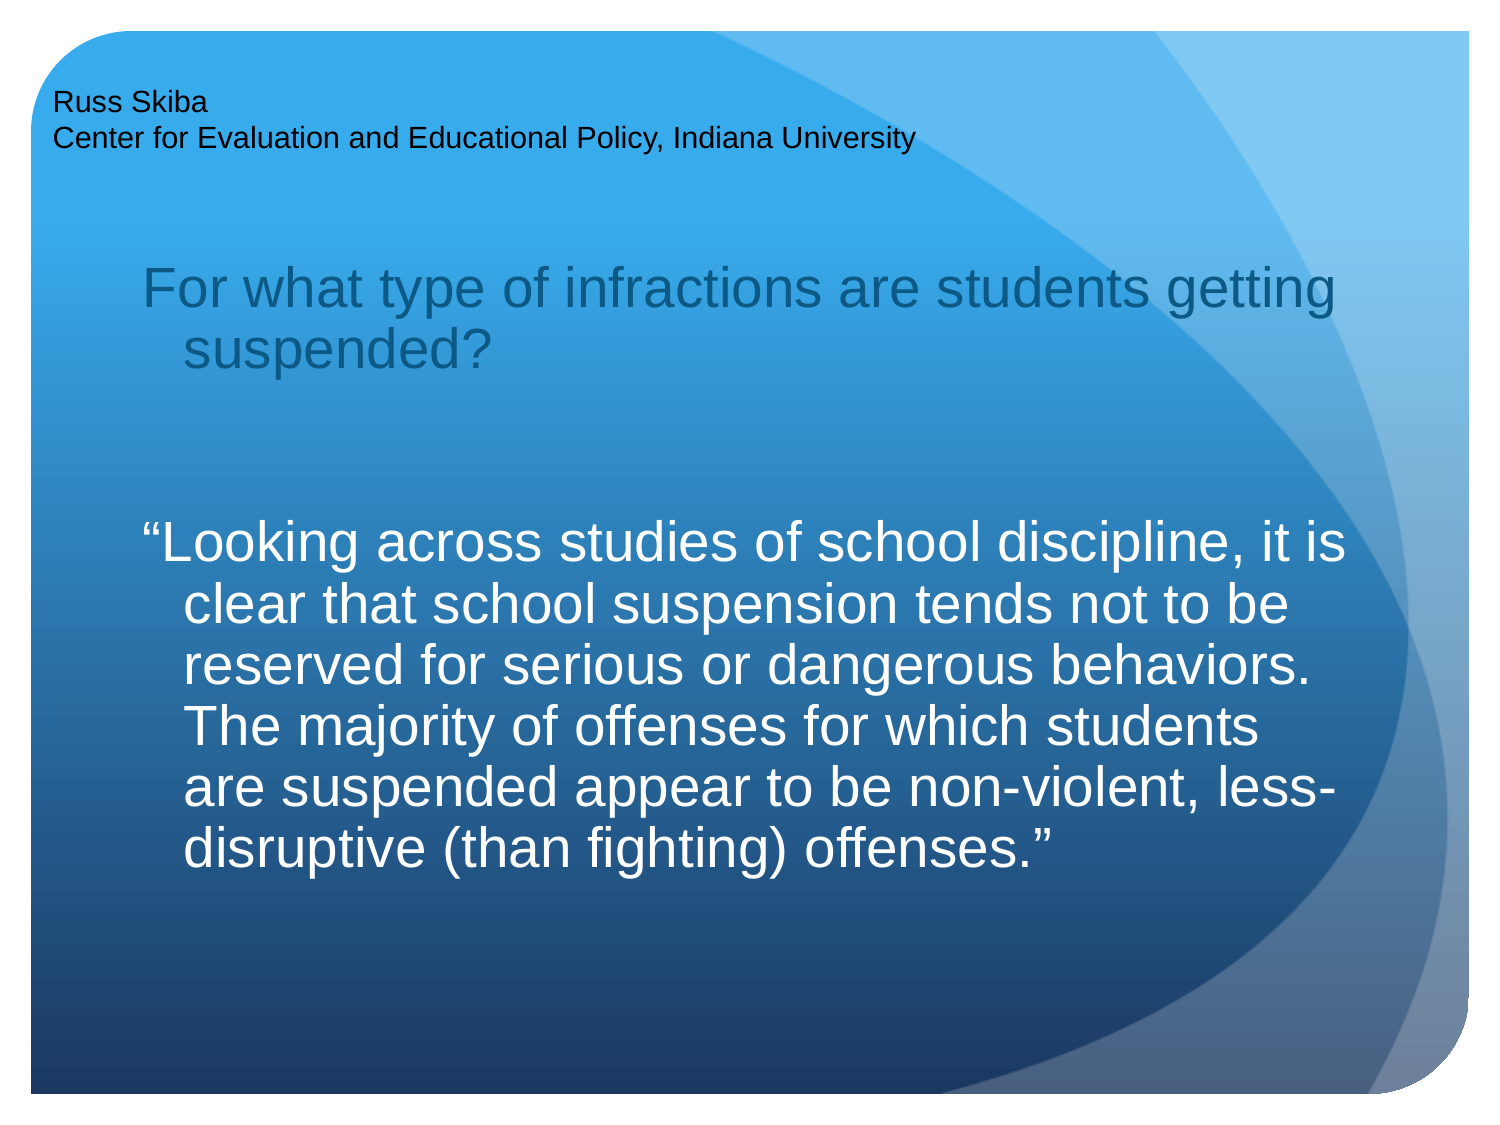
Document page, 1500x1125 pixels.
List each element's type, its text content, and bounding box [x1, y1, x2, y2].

title Russ Skiba Center for Evaluation and Educational Policy, Indiana University [37, 0, 1438, 163]
list For what type of infractions are students getting suspended? “Looking across studies of school discipline, it is clear that school suspension tends not to be reserved for serious or dangerous behaviors. The majority of offenses for which students are suspended appear to be non-violent, less-disruptive (than fighting) offenses.” [127, 251, 1372, 942]
picture [24, 30, 1473, 1094]
